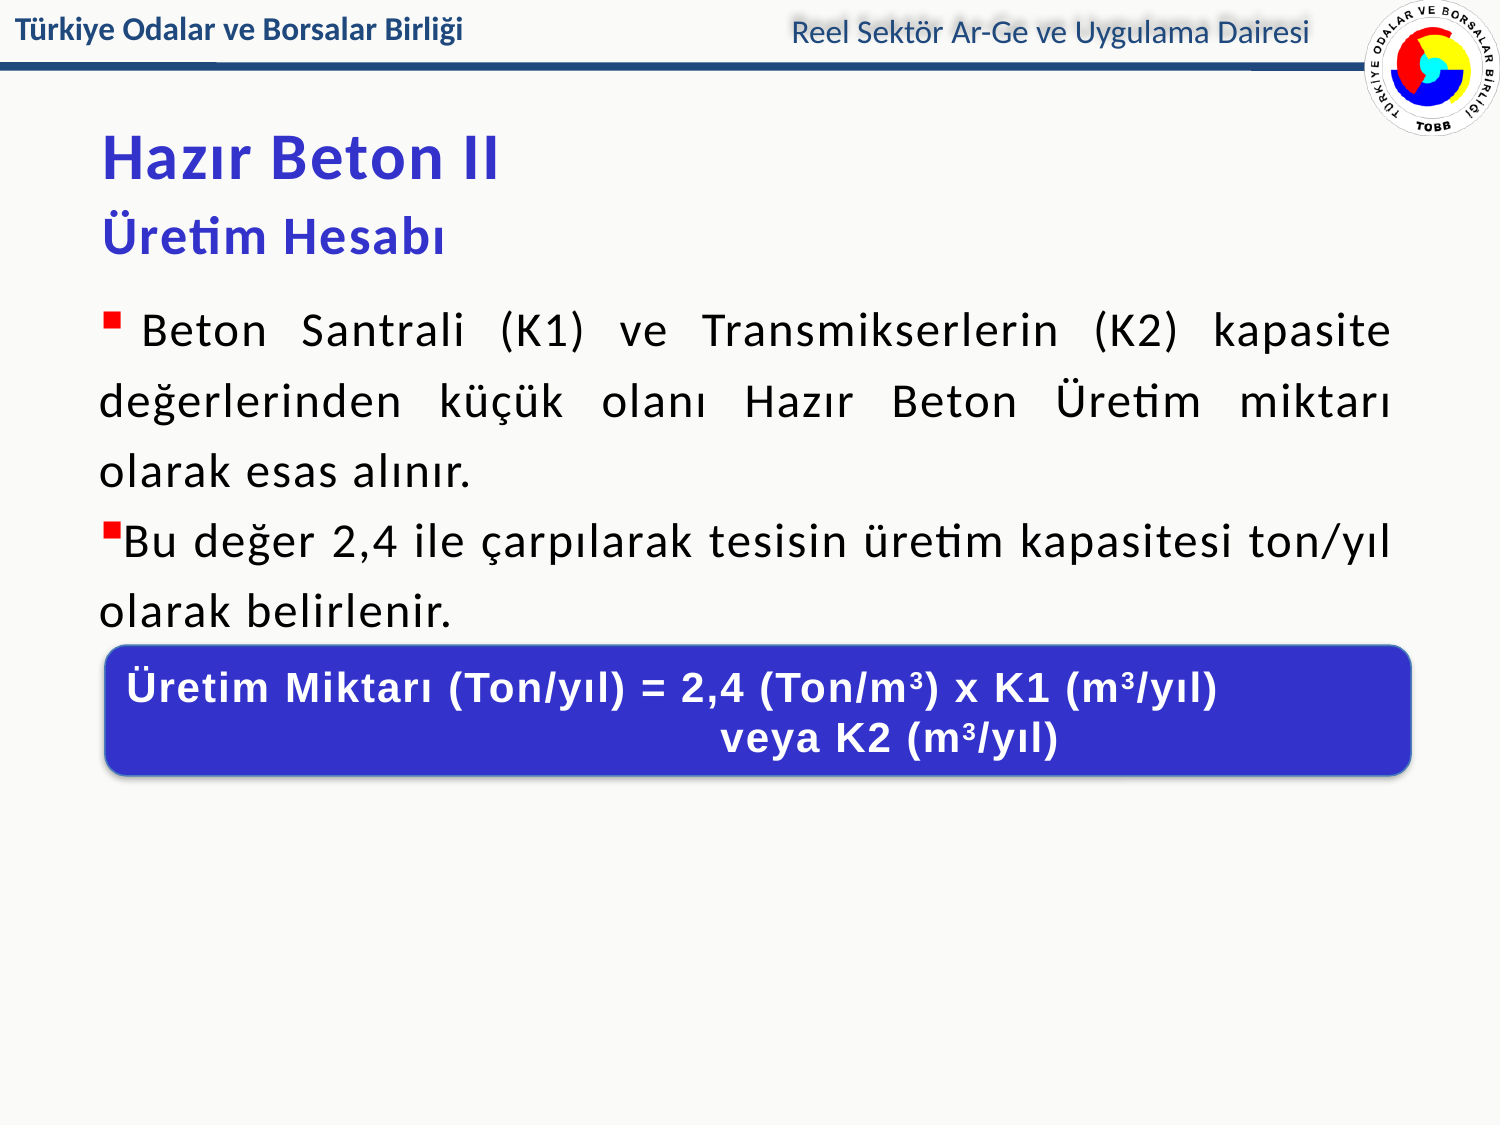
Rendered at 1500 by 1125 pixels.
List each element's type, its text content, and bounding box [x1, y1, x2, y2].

text_box Üretim Miktarı (Ton/yıl) = 2,4 (Ton/m3) x K1 (m3/yıl) veya K2 (m3/yıl) [104, 644, 1412, 777]
list Beton Santrali (K1) ve Transmikserlerin (K2) kapasite değerlerinden küçük olanı Hazır Beton Üretim miktarı olarak esas alınır. Bu değer 2,4 ile çarpılarak tesisin üretim kapasitesi ton/yıl olarak belirlenir. [83, 278, 1410, 646]
text_box Hazır Beton II [86, 99, 867, 206]
text_box Reel Sektör Ar-Ge ve Uygulama Dairesi [746, 3, 1365, 58]
picture [1364, 0, 1500, 136]
title Üretim Hesabı [86, 206, 790, 275]
